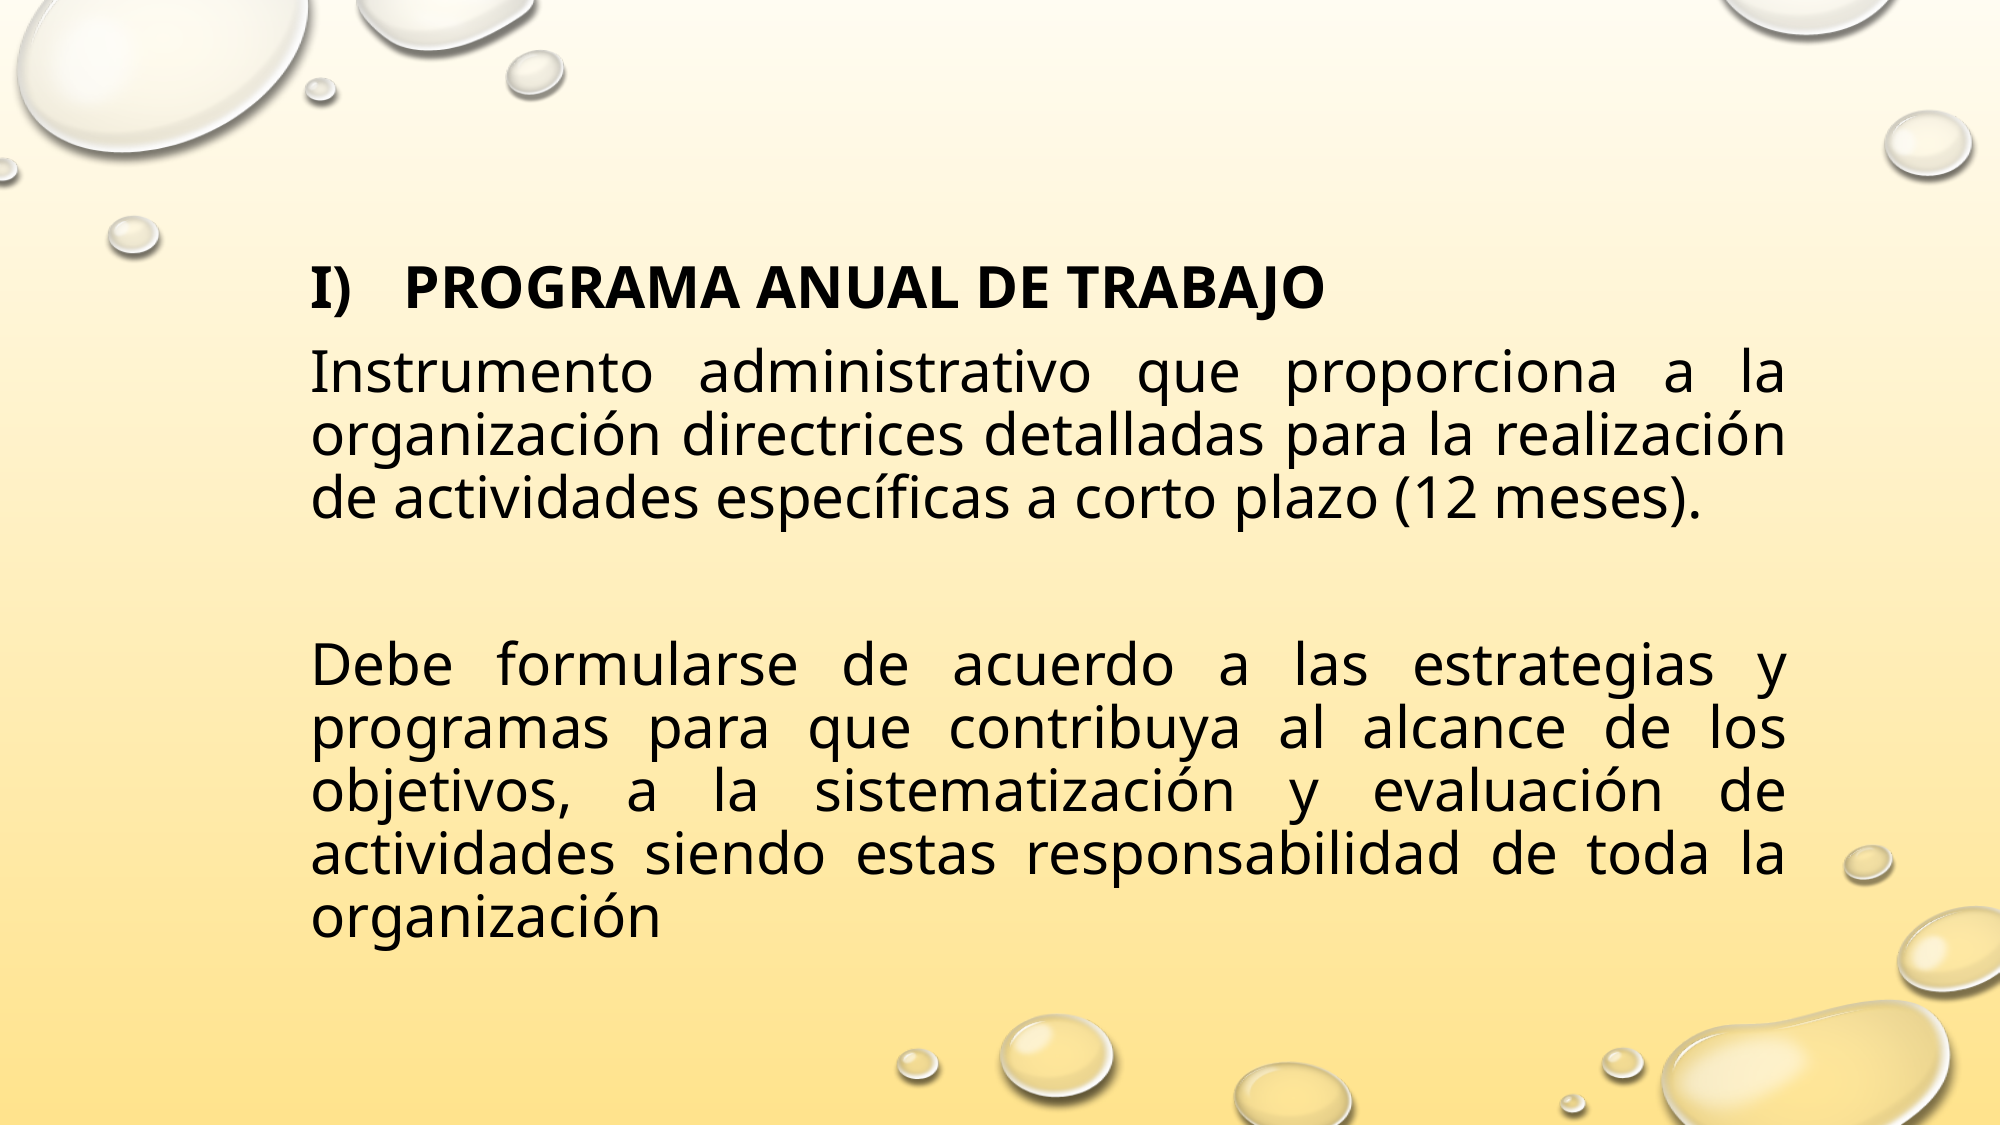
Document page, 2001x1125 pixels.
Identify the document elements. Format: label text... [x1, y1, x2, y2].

picture [0, 0, 2000, 1125]
list PROGRAMA ANUAL DE TRABAJO Instrumento administrativo que proporciona a la organización directrices detalladas para la realización de actividades específicas a corto plazo (12 meses). Debe formularse de acuerdo a las estrategias y programas para que contribuya al alcance de los objetivos, a la sistematización y evaluación de actividades siendo estas responsabilidad de toda la organización [295, 159, 1803, 950]
